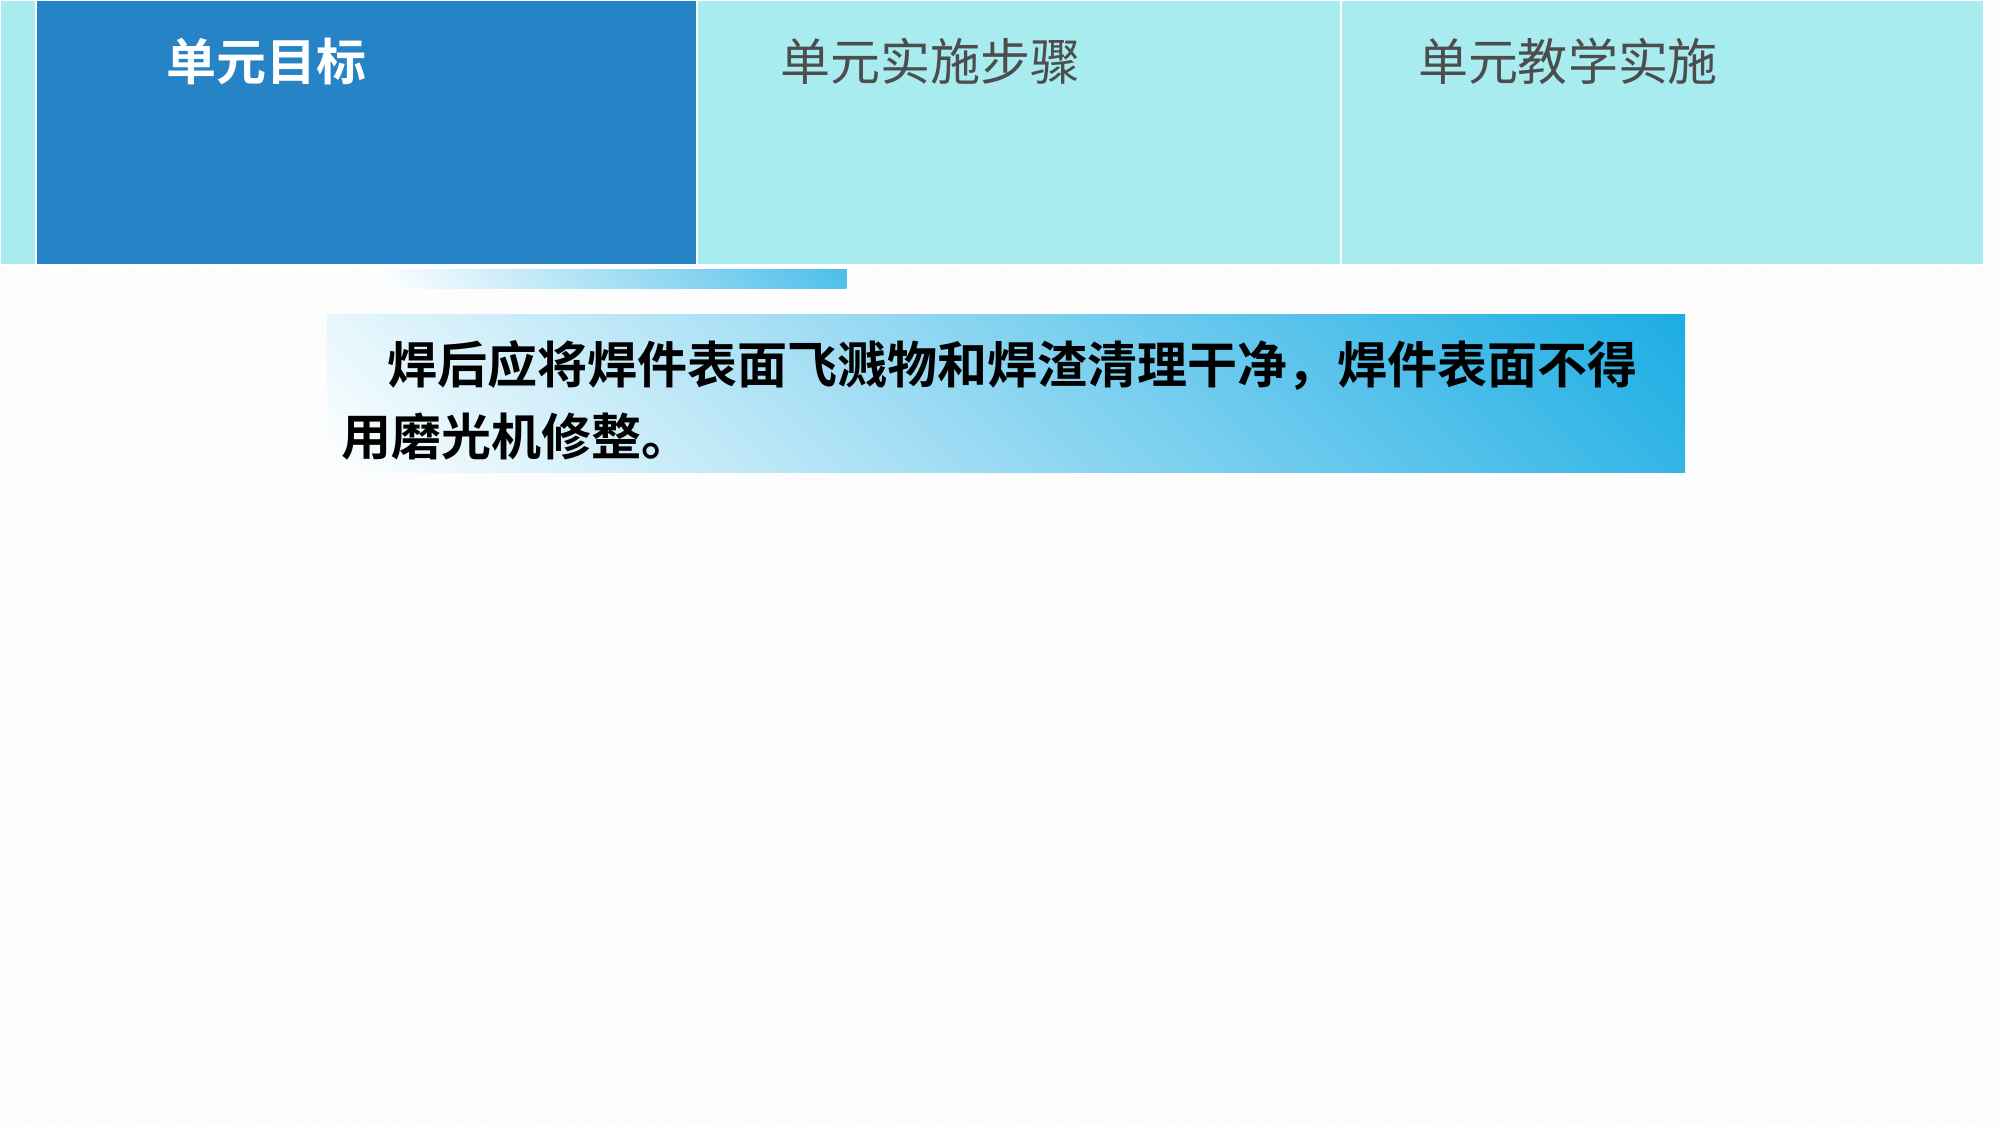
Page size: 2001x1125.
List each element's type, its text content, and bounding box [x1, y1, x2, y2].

table_header 单元目标 [37, 1, 696, 264]
table_header 单元实施步骤 [698, 1, 1340, 264]
table_header [1, 1, 35, 264]
table_header 单元教学实施 [1342, 1, 1983, 264]
text_box 焊后应将焊件表面飞溅物和焊渣清理干净，焊件表面不得用磨光机修整。 [326, 314, 1686, 473]
text_box 3、焊后清理 [385, 269, 847, 289]
